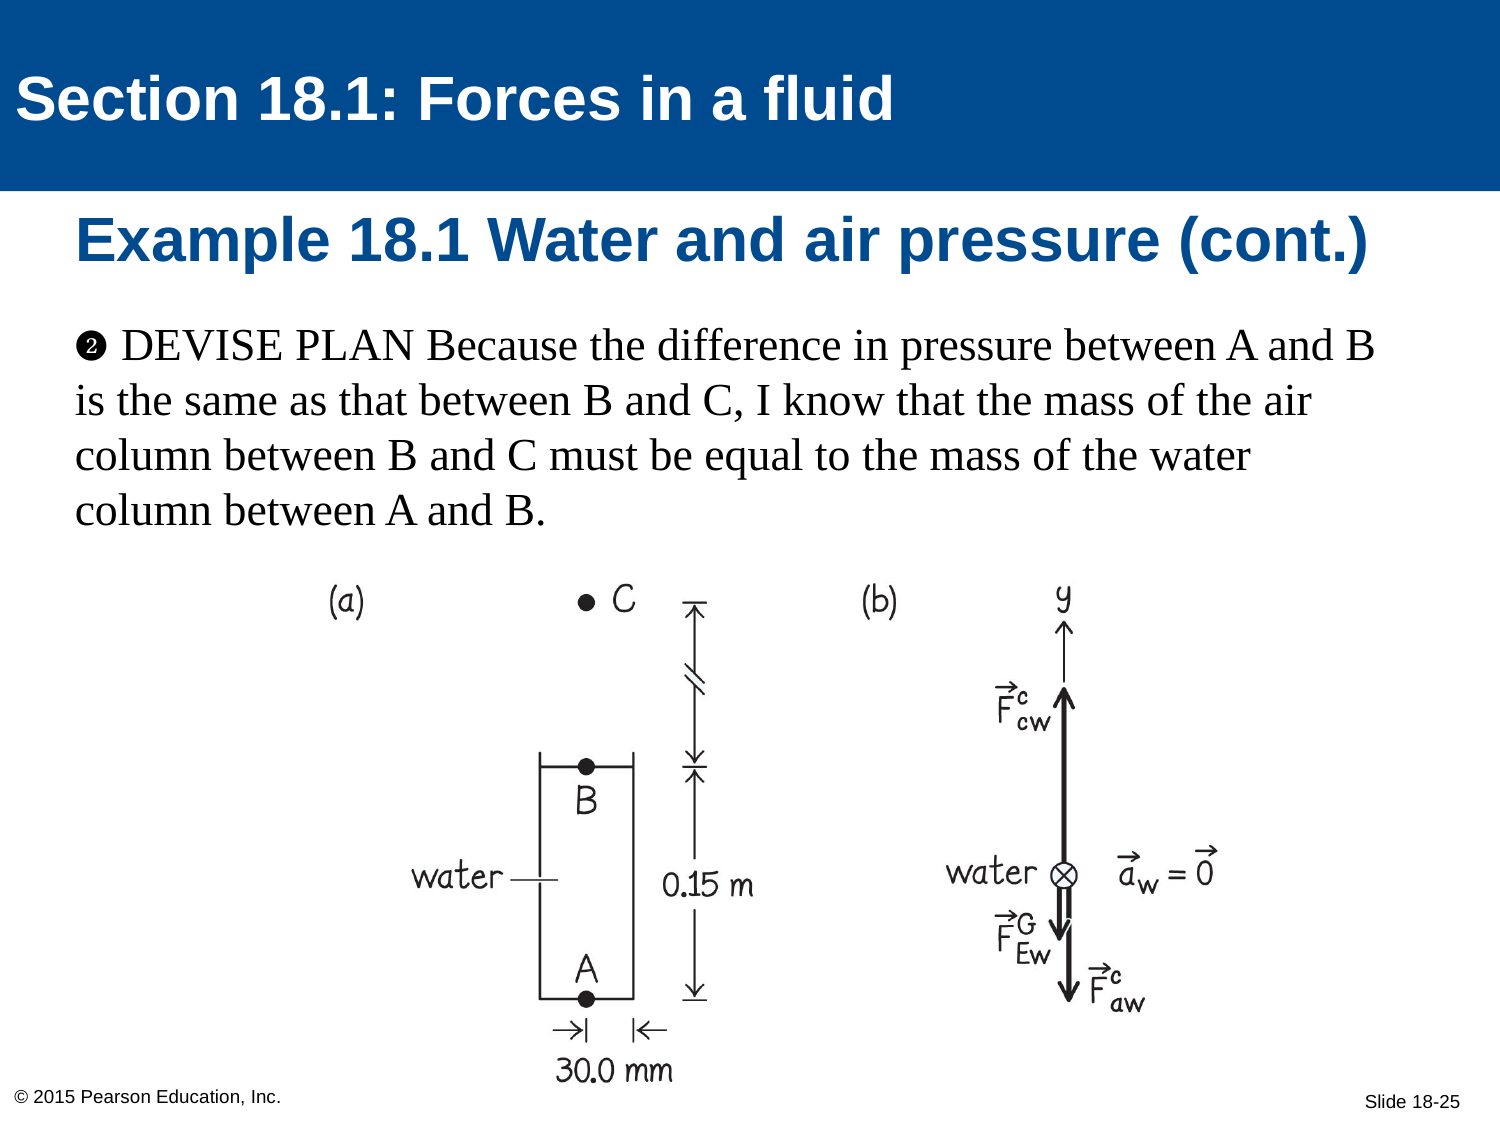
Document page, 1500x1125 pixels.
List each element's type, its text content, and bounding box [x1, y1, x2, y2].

list Section 18.1: Forces in a fluid [0, 0, 1500, 190]
list ❷ DEVISE PLAN Because the difference in pressure between A and B is the same as that between B and C, I know that the mass of the air column between B and C must be equal to the mass of the water column between A and B. [59, 307, 1410, 1082]
footer © 2015 Pearson Education, Inc. [14, 1084, 900, 1115]
title Example 18.1 Water and air pressure (cont.) [0, 191, 1500, 283]
picture [323, 575, 1224, 1087]
